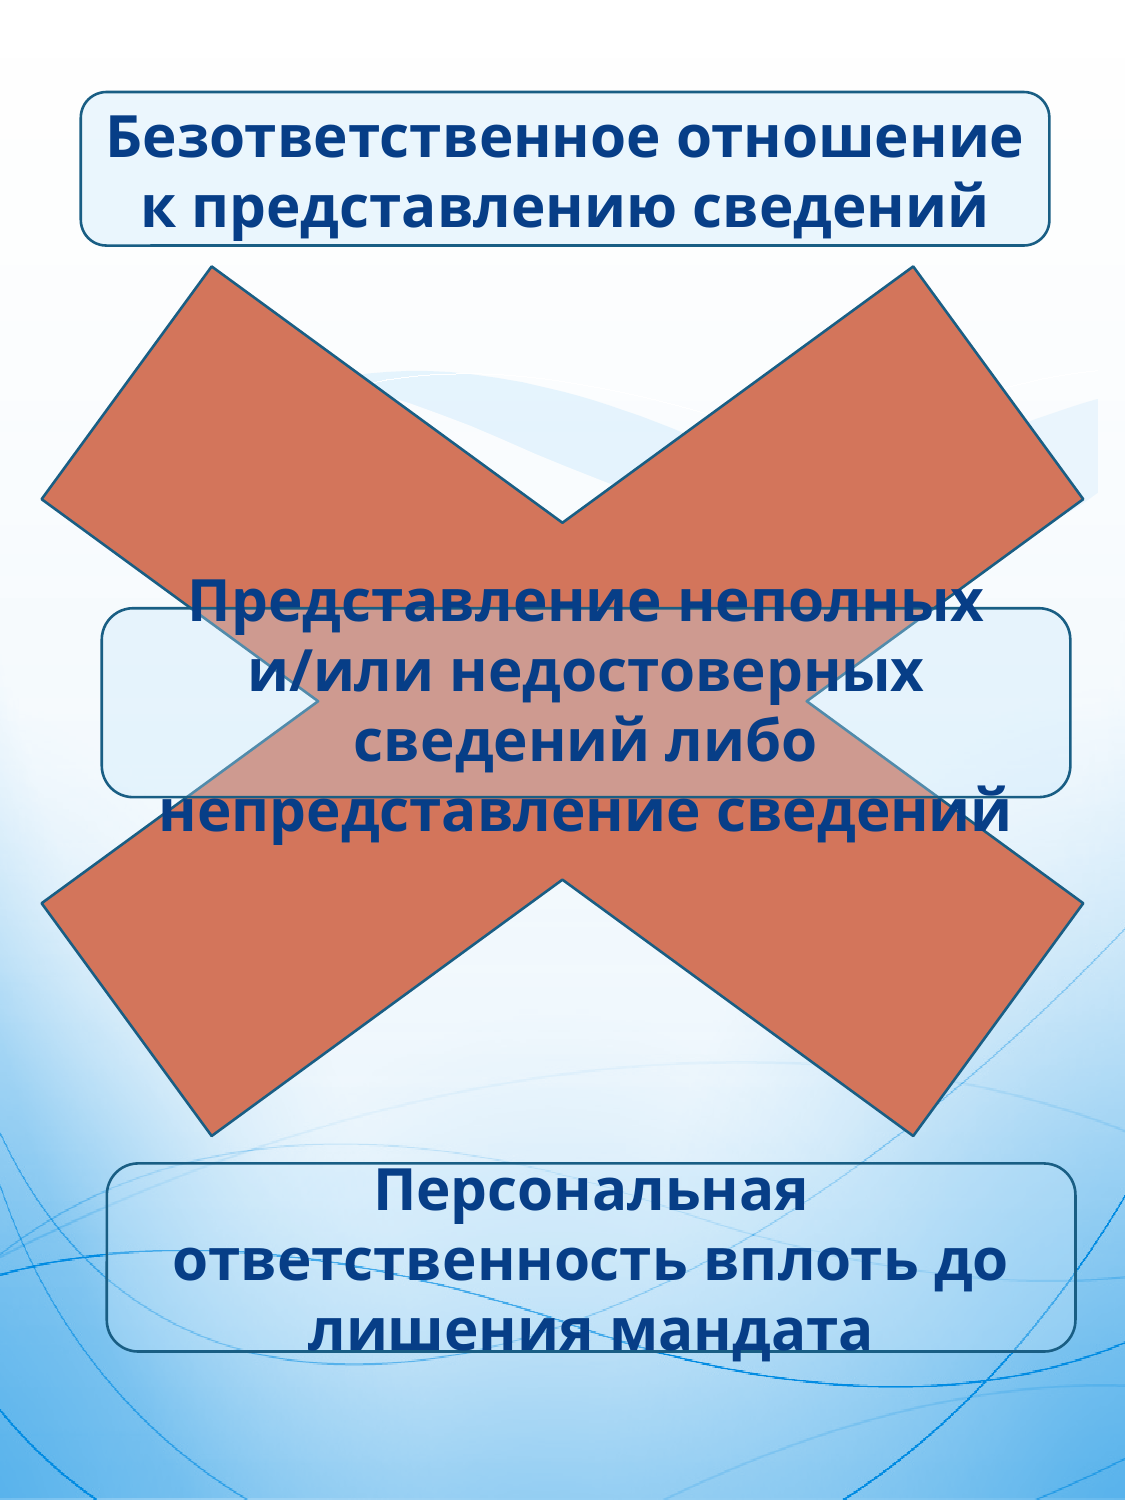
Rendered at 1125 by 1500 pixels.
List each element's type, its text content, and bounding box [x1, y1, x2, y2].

text_box [40, 265, 1085, 606]
text_box Безответственное отношение к представлению сведений [79, 90, 1051, 247]
text_box Персональная ответственность вплоть до лишения мандата [105, 1162, 1077, 1353]
text_box Представление неполных и/или недостоверных сведений либо непредставление сведений [100, 606, 1072, 799]
text_box [40, 799, 1085, 1138]
